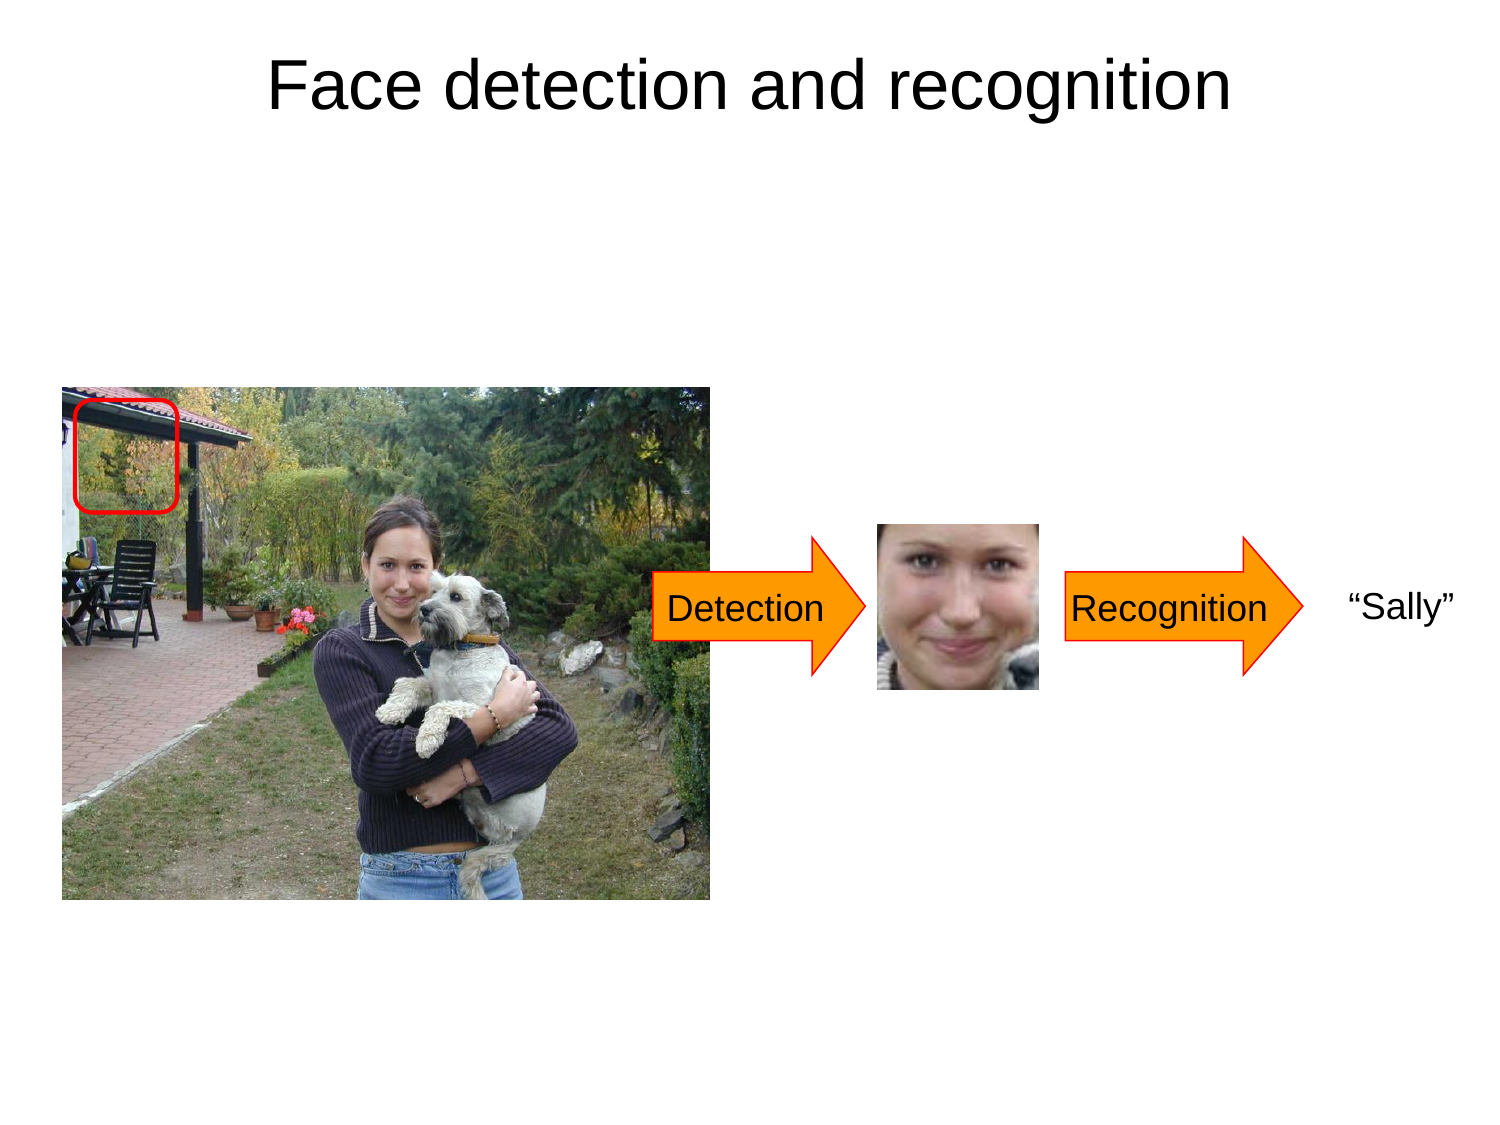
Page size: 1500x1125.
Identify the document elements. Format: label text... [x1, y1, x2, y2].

title Face detection and recognition [112, 12, 1388, 150]
text_box “Sally” [1333, 574, 1470, 635]
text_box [877, 524, 1039, 690]
picture [62, 387, 710, 901]
text_box Detection [713, 537, 866, 675]
text_box Recognition [1065, 537, 1303, 675]
